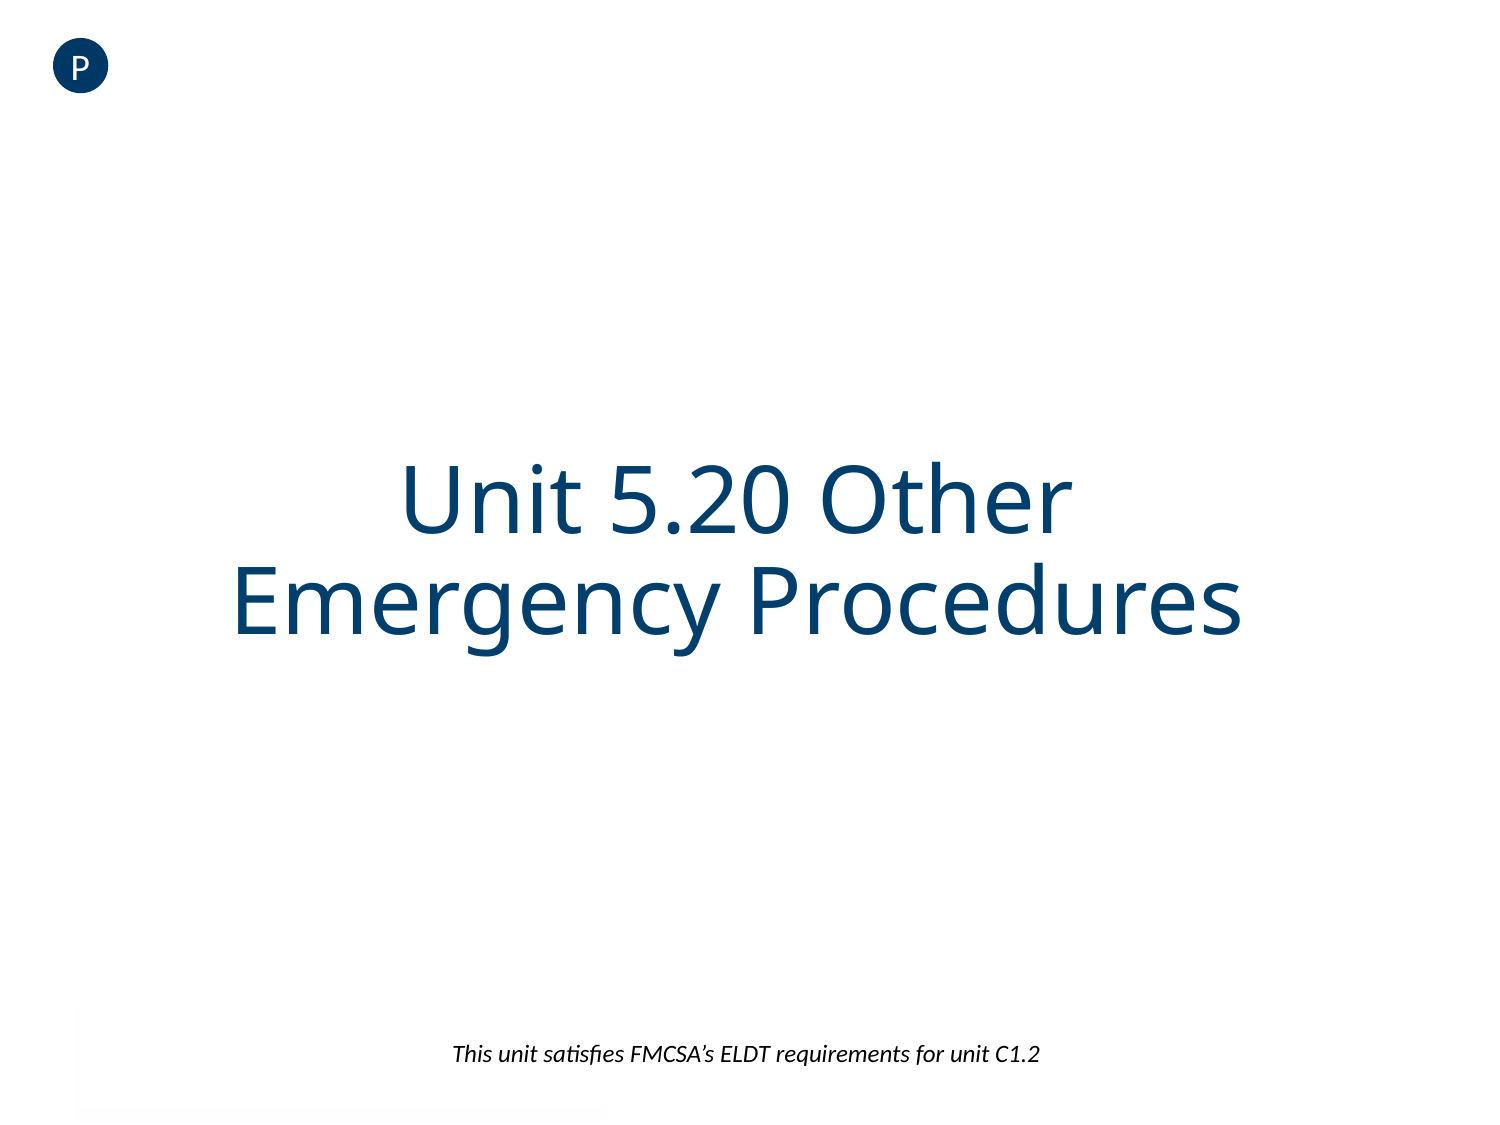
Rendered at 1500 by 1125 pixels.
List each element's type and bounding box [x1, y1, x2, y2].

picture [75, 1005, 607, 1122]
title [174, 491, 1300, 775]
text_box [52, 35, 109, 96]
text_box [80, 955, 1057, 1106]
